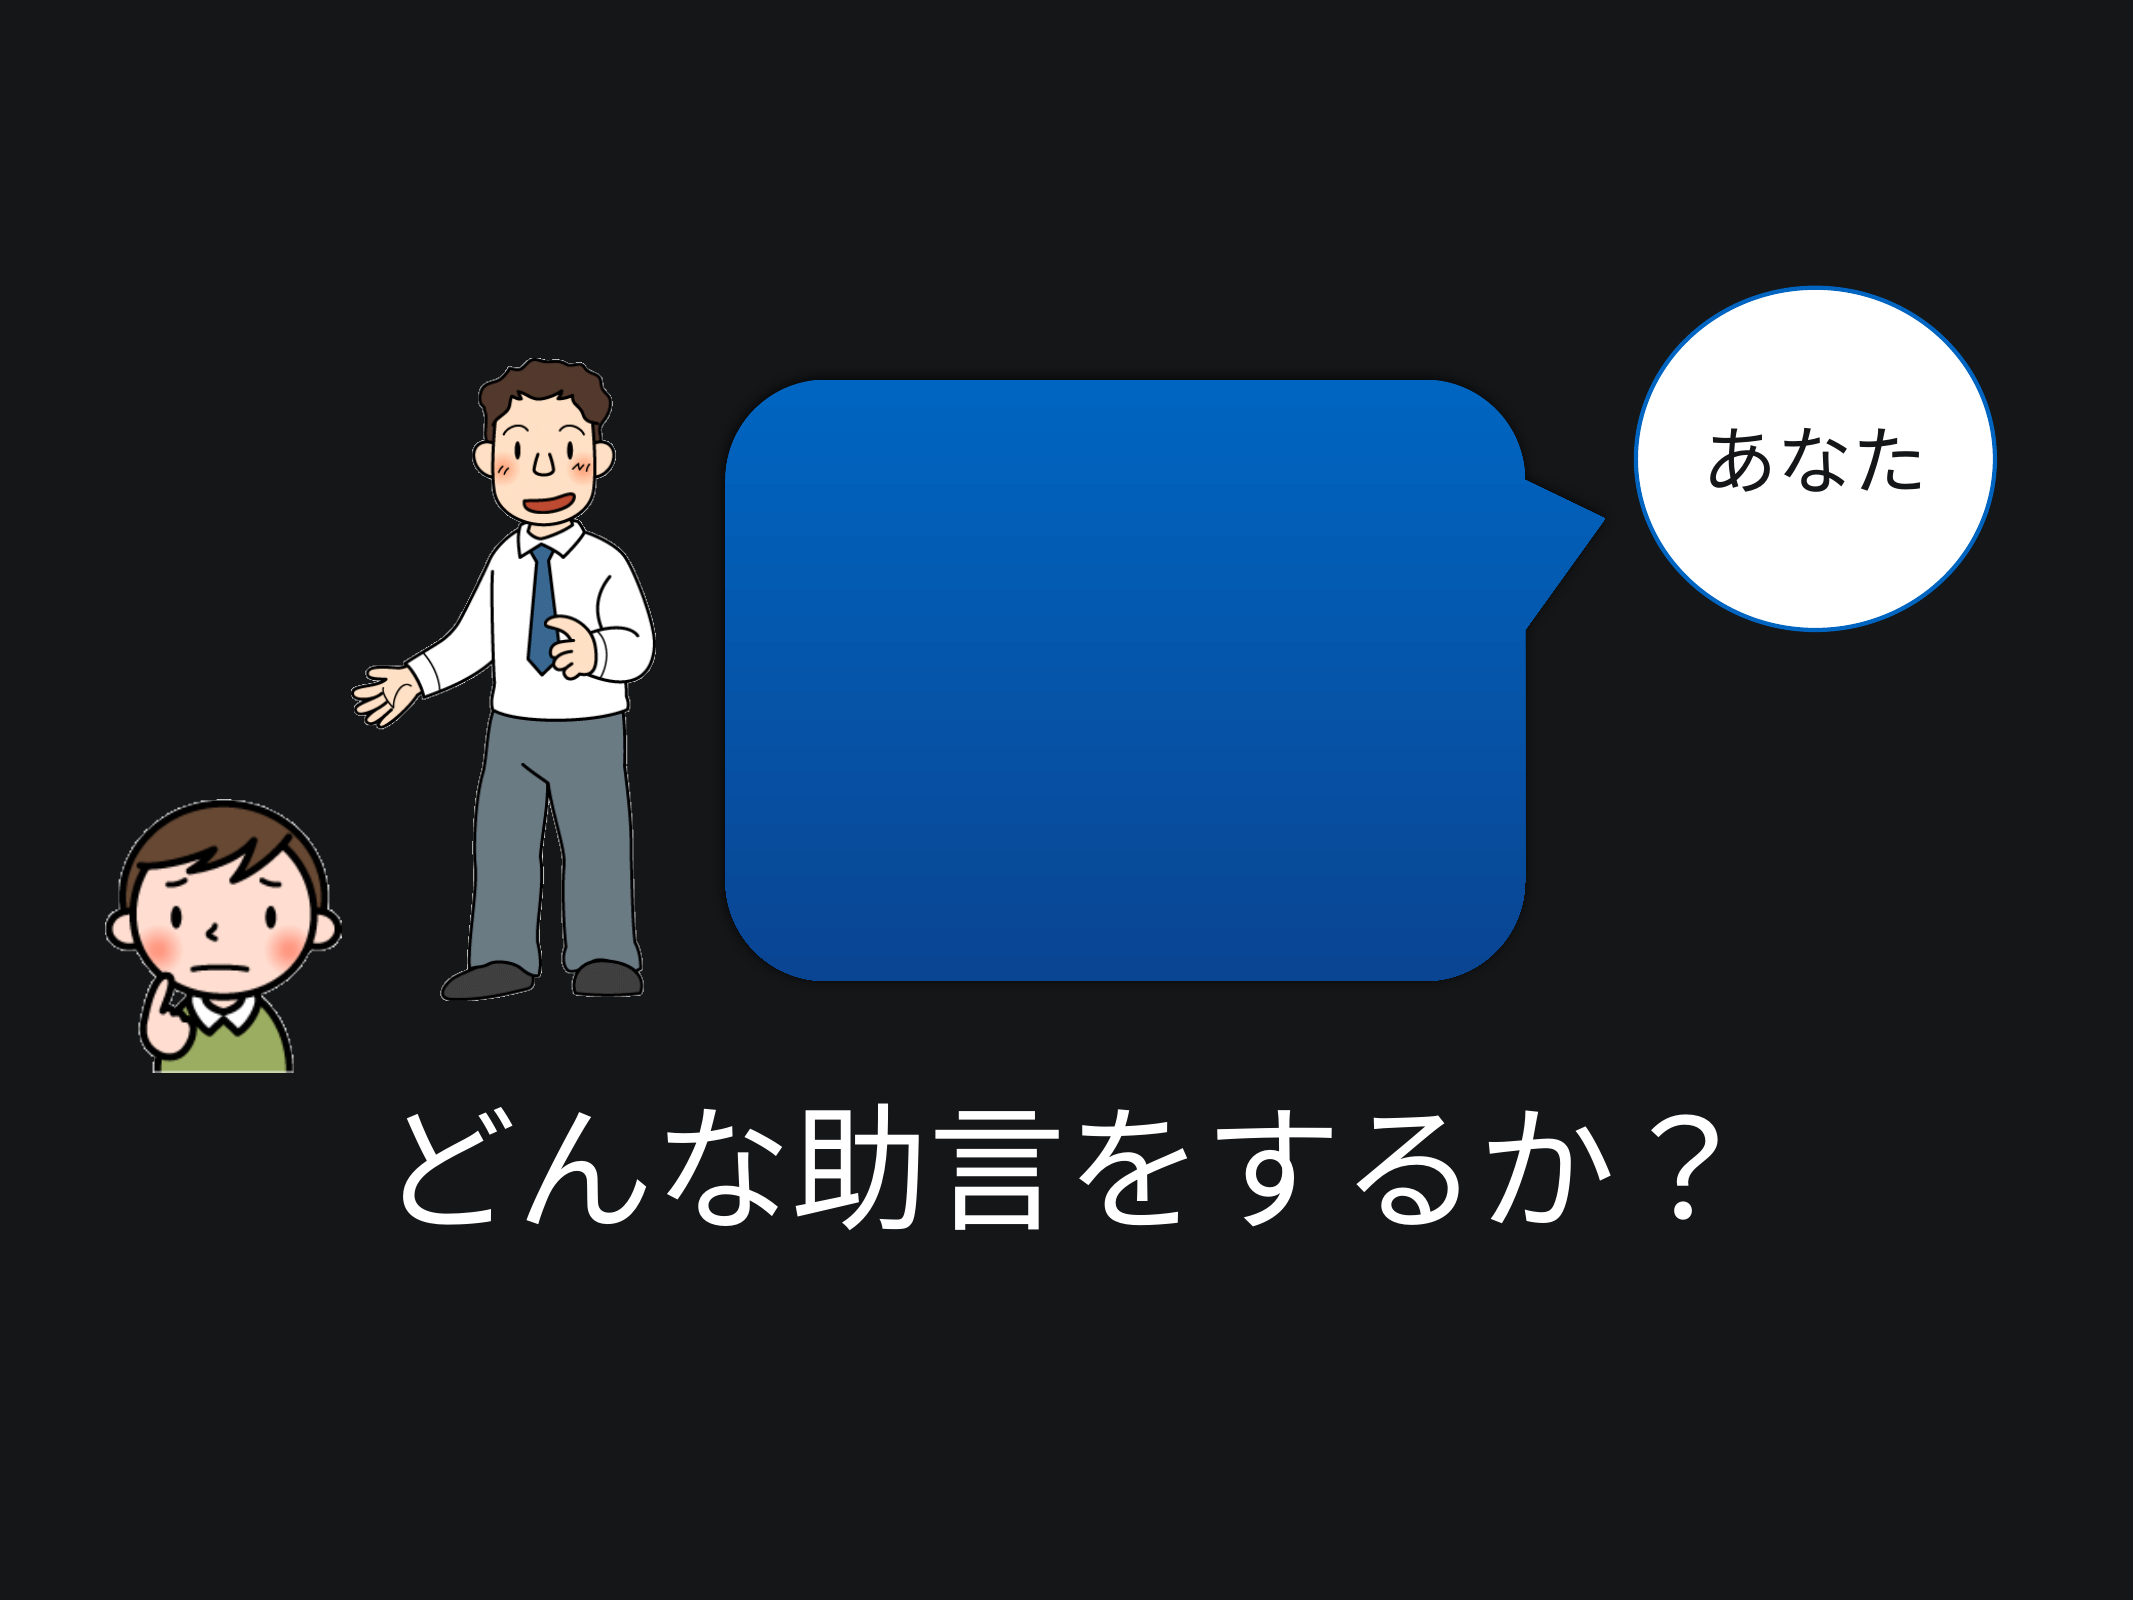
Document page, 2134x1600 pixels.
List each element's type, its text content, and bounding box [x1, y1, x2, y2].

text_box あなた [1633, 285, 1998, 633]
text_box [725, 379, 1606, 981]
picture [104, 799, 343, 1073]
text_box どんな助言をするか？ [370, 1073, 1763, 1255]
picture [349, 357, 658, 1004]
